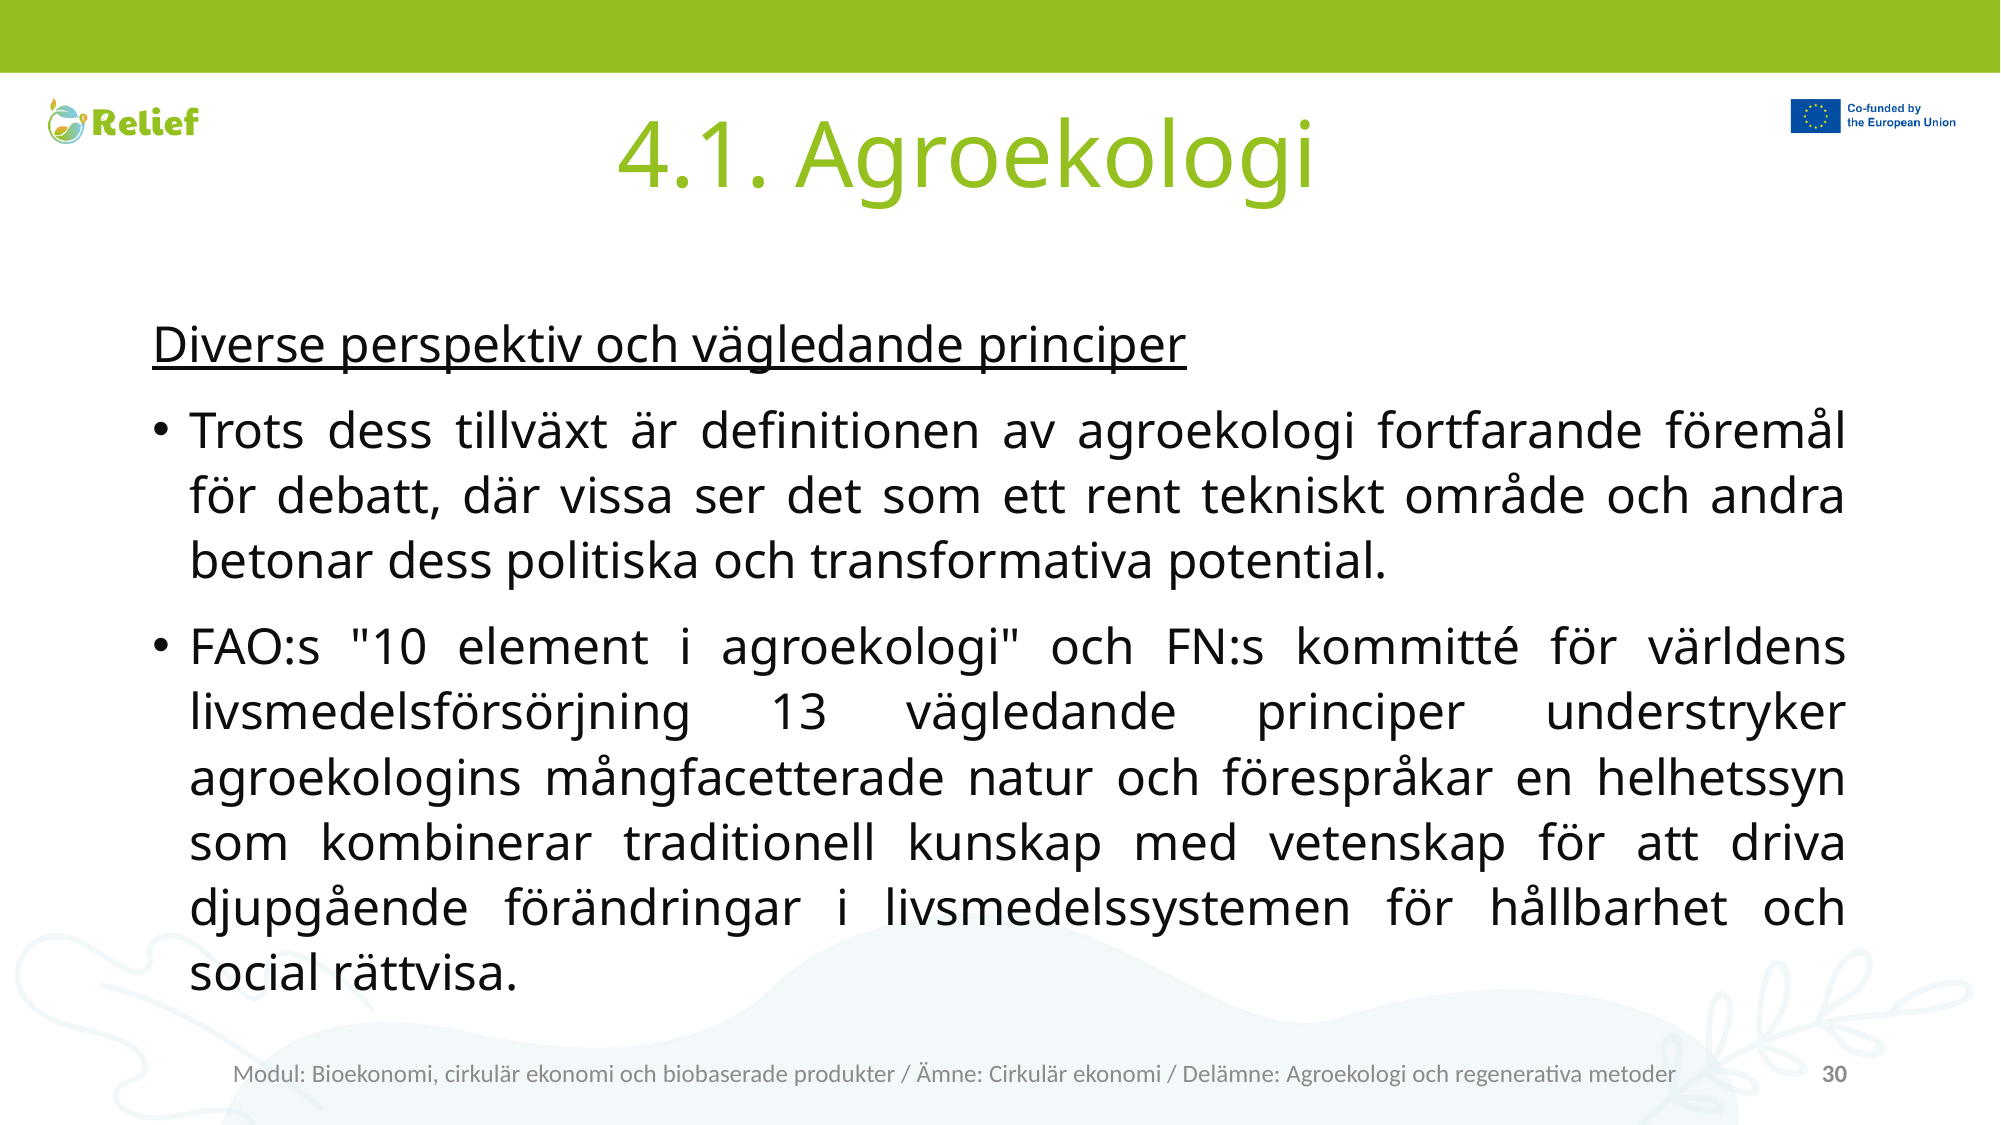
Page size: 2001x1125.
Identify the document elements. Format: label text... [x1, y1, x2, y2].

footer Modul: Bioekonomi, cirkulär ekonomi och biobaserade produkter / Ämne: Cirkulär ekonomi / Delämne: Agroekologi och regenerativa metoder [137, 1023, 1775, 1122]
title 4.1. Agroekologi [602, 74, 1670, 241]
list Diverse perspektiv och vägledande principer Trots dess tillväxt är definitionen av agroekologi fortfarande föremål för debatt, där vissa ser det som ett rent tekniskt område och andra betonar dess politiska och transformativa potential. FAO:s "10 element i agroekologi" och FN:s kommitté för världens livsmedelsförsörjning 13 vägledande principer understryker agroekologins mångfacetterade natur och förespråkar en helhetssyn som kombinerar traditionell kunskap med vetenskap för att driva djupgående förändringar i livsmedelssystemen för hållbarhet och social rättvisa. [137, 299, 1863, 1014]
slide_number 30 [1787, 1042, 1863, 1103]
picture [0, 0, 2001, 1125]
